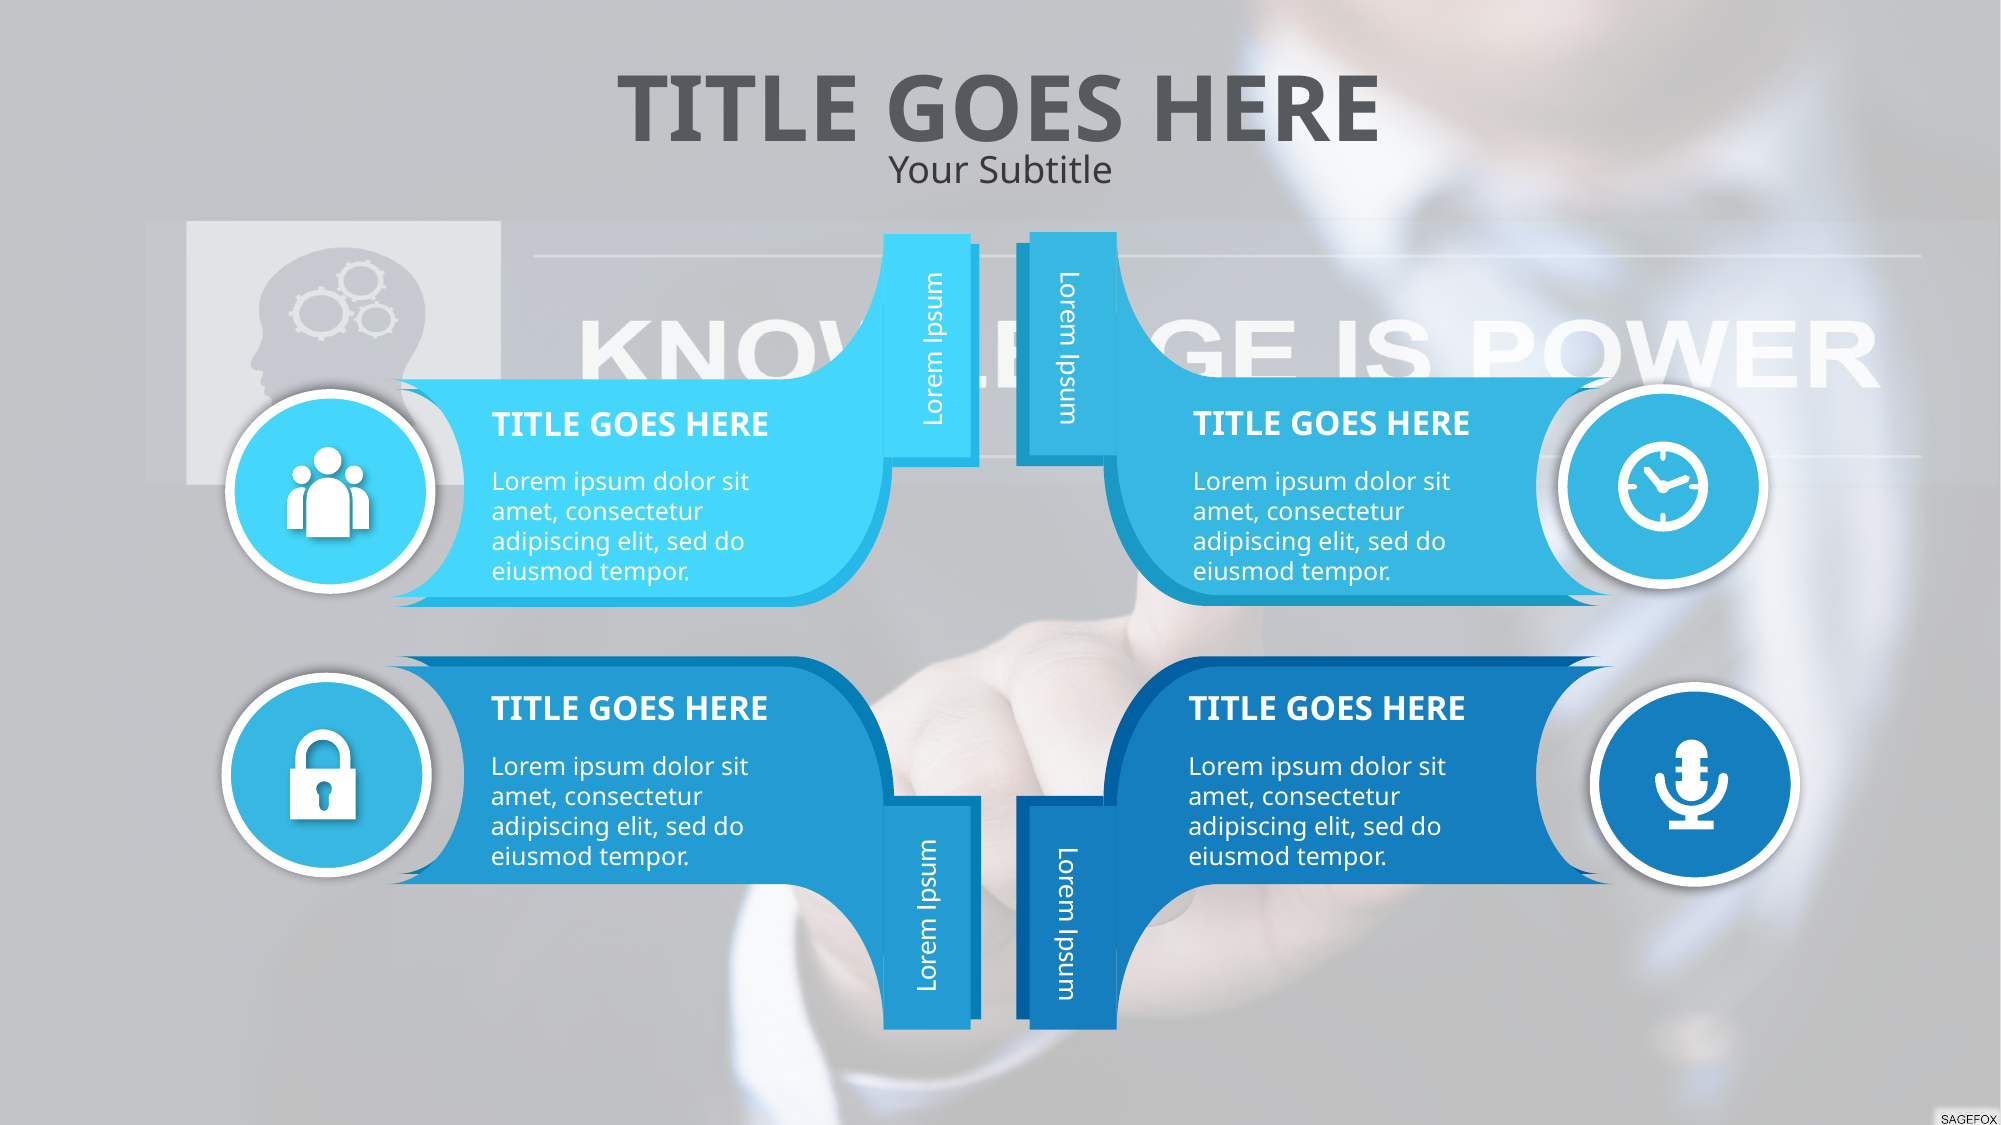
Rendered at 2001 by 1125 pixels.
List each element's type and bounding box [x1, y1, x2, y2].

text_box [345, 465, 364, 485]
text_box [1029, 231, 1615, 596]
text_box [1029, 666, 1615, 1030]
text_box [313, 447, 342, 475]
text_box [1016, 656, 1602, 1020]
text_box [396, 656, 982, 1020]
picture [1938, 1114, 1999, 1125]
text_box [385, 233, 971, 597]
text_box [1016, 242, 1602, 606]
text_box [394, 243, 980, 607]
text_box [385, 666, 971, 1030]
text_box [349, 487, 369, 529]
text_box [226, 677, 385, 873]
text_box [292, 465, 311, 485]
text_box [287, 487, 306, 529]
text_box [1615, 686, 1796, 883]
text_box [1655, 739, 1729, 830]
text_box [229, 393, 385, 590]
text_box [1615, 388, 1764, 585]
text_box [548, 42, 1452, 199]
text_box [1618, 441, 1709, 532]
text_box [290, 729, 356, 820]
text_box [306, 477, 350, 538]
